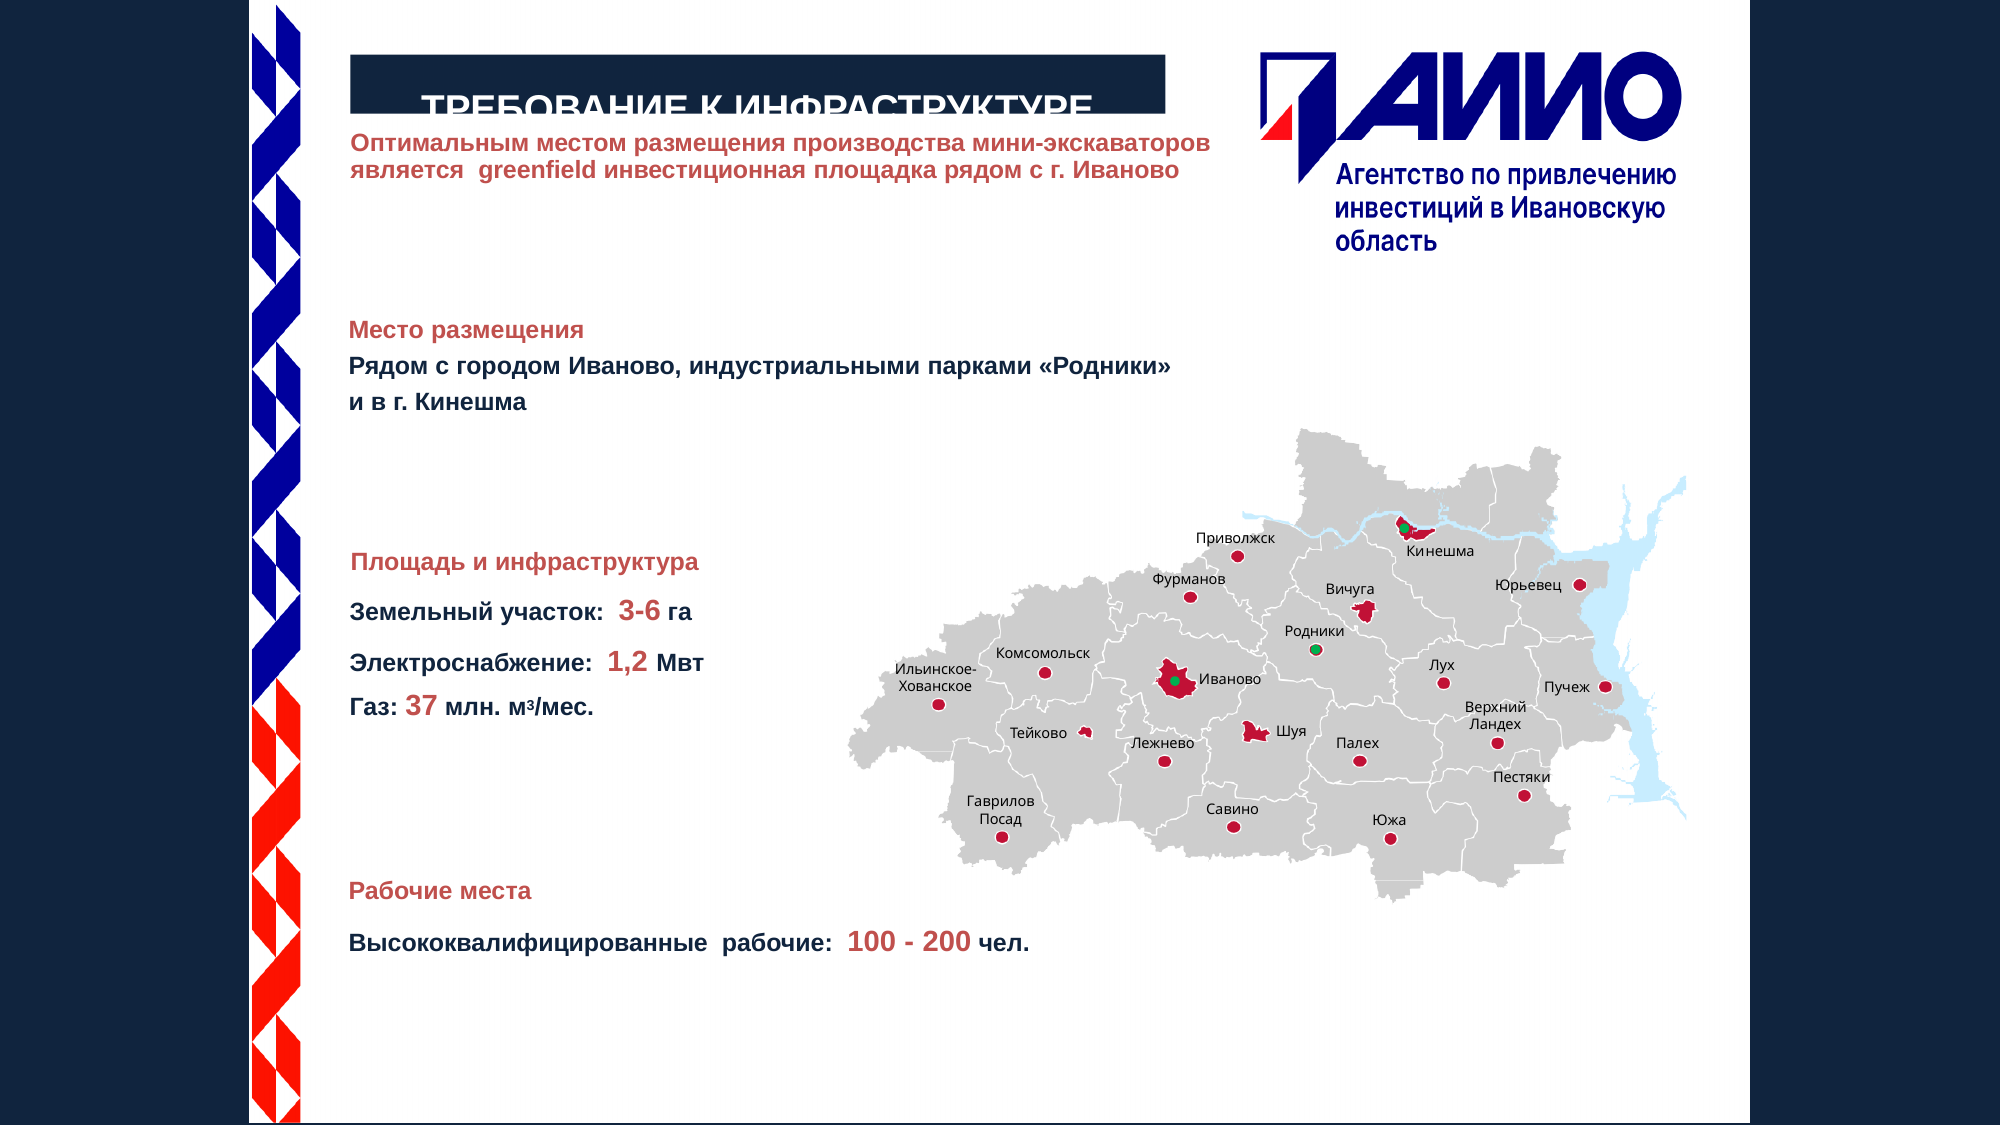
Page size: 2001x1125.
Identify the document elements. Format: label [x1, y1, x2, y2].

picture [249, 0, 1750, 1123]
